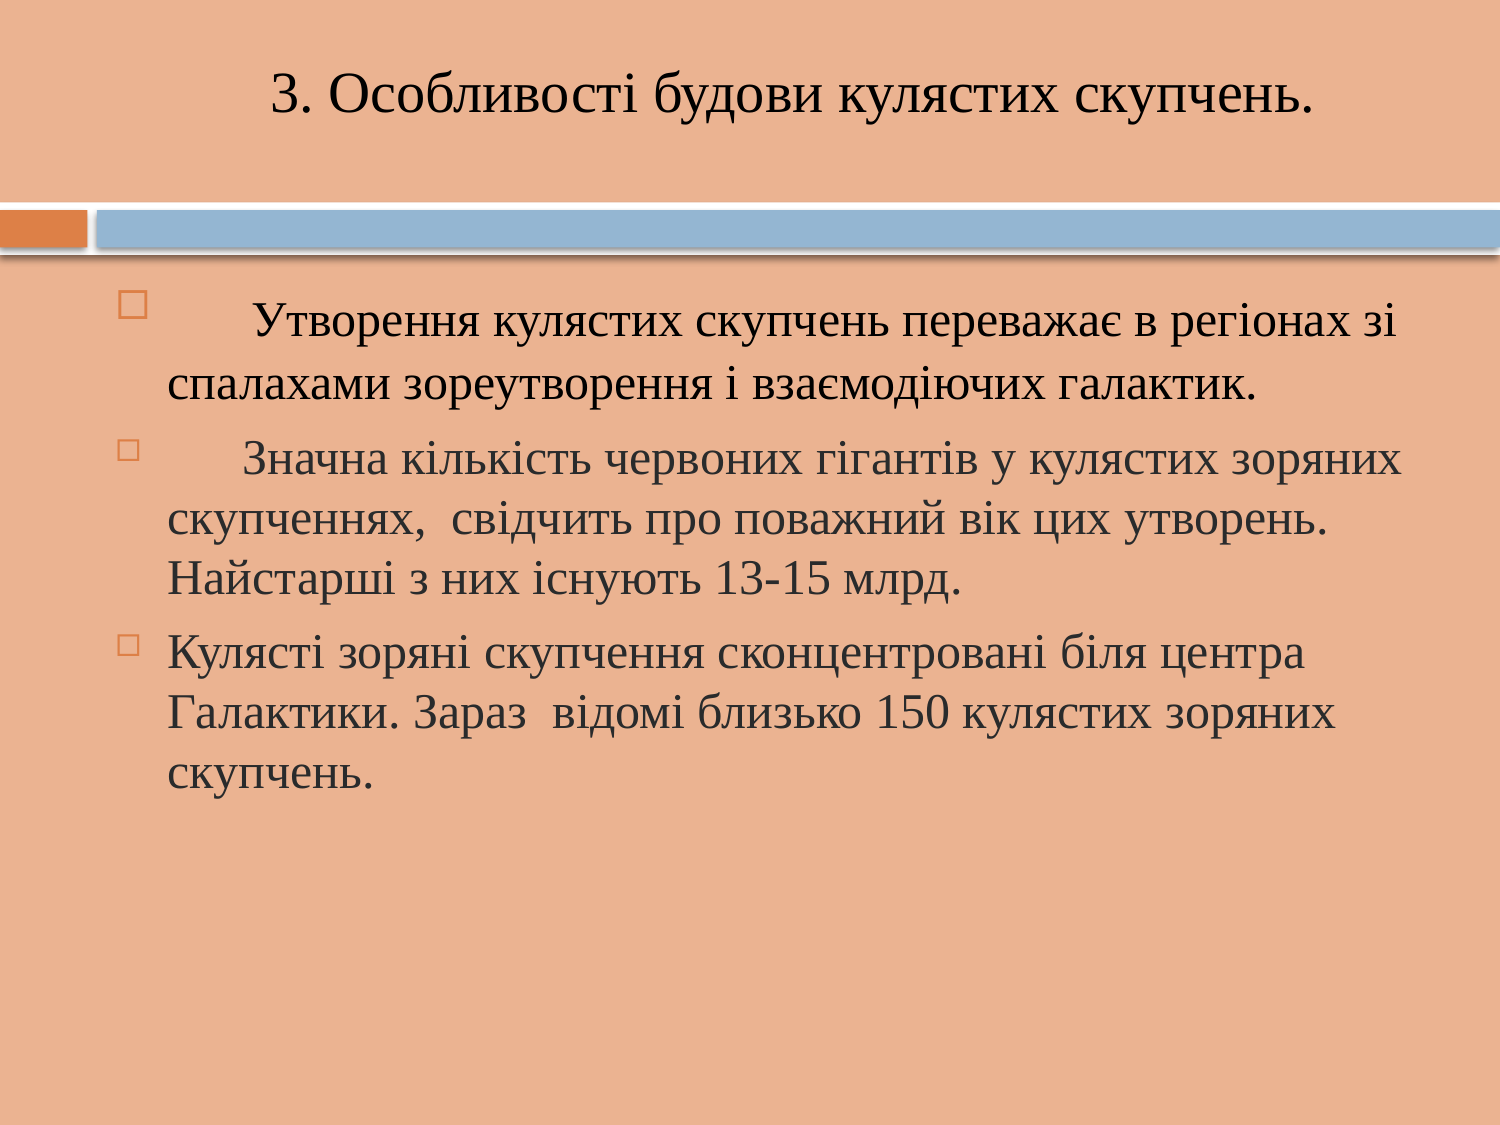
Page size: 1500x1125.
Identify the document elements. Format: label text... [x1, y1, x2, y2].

list Утворення кулястих скупчень переважає в регіонах зі спалахами зореутворення і взаємодіючих галактик. Значна кількість червоних гігантів у кулястих зоряних скупченнях, свідчить про поважний вік цих утворень. Найстарші з них існують 13-15 млрд. Кулясті зоряні скупчення сконцентровані біля центра Галактики. Зараз відомі близько 150 кулястих зоряних скупчень. [100, 262, 1438, 1000]
title 3. Особливості будови кулястих скупчень. [123, 42, 1462, 206]
